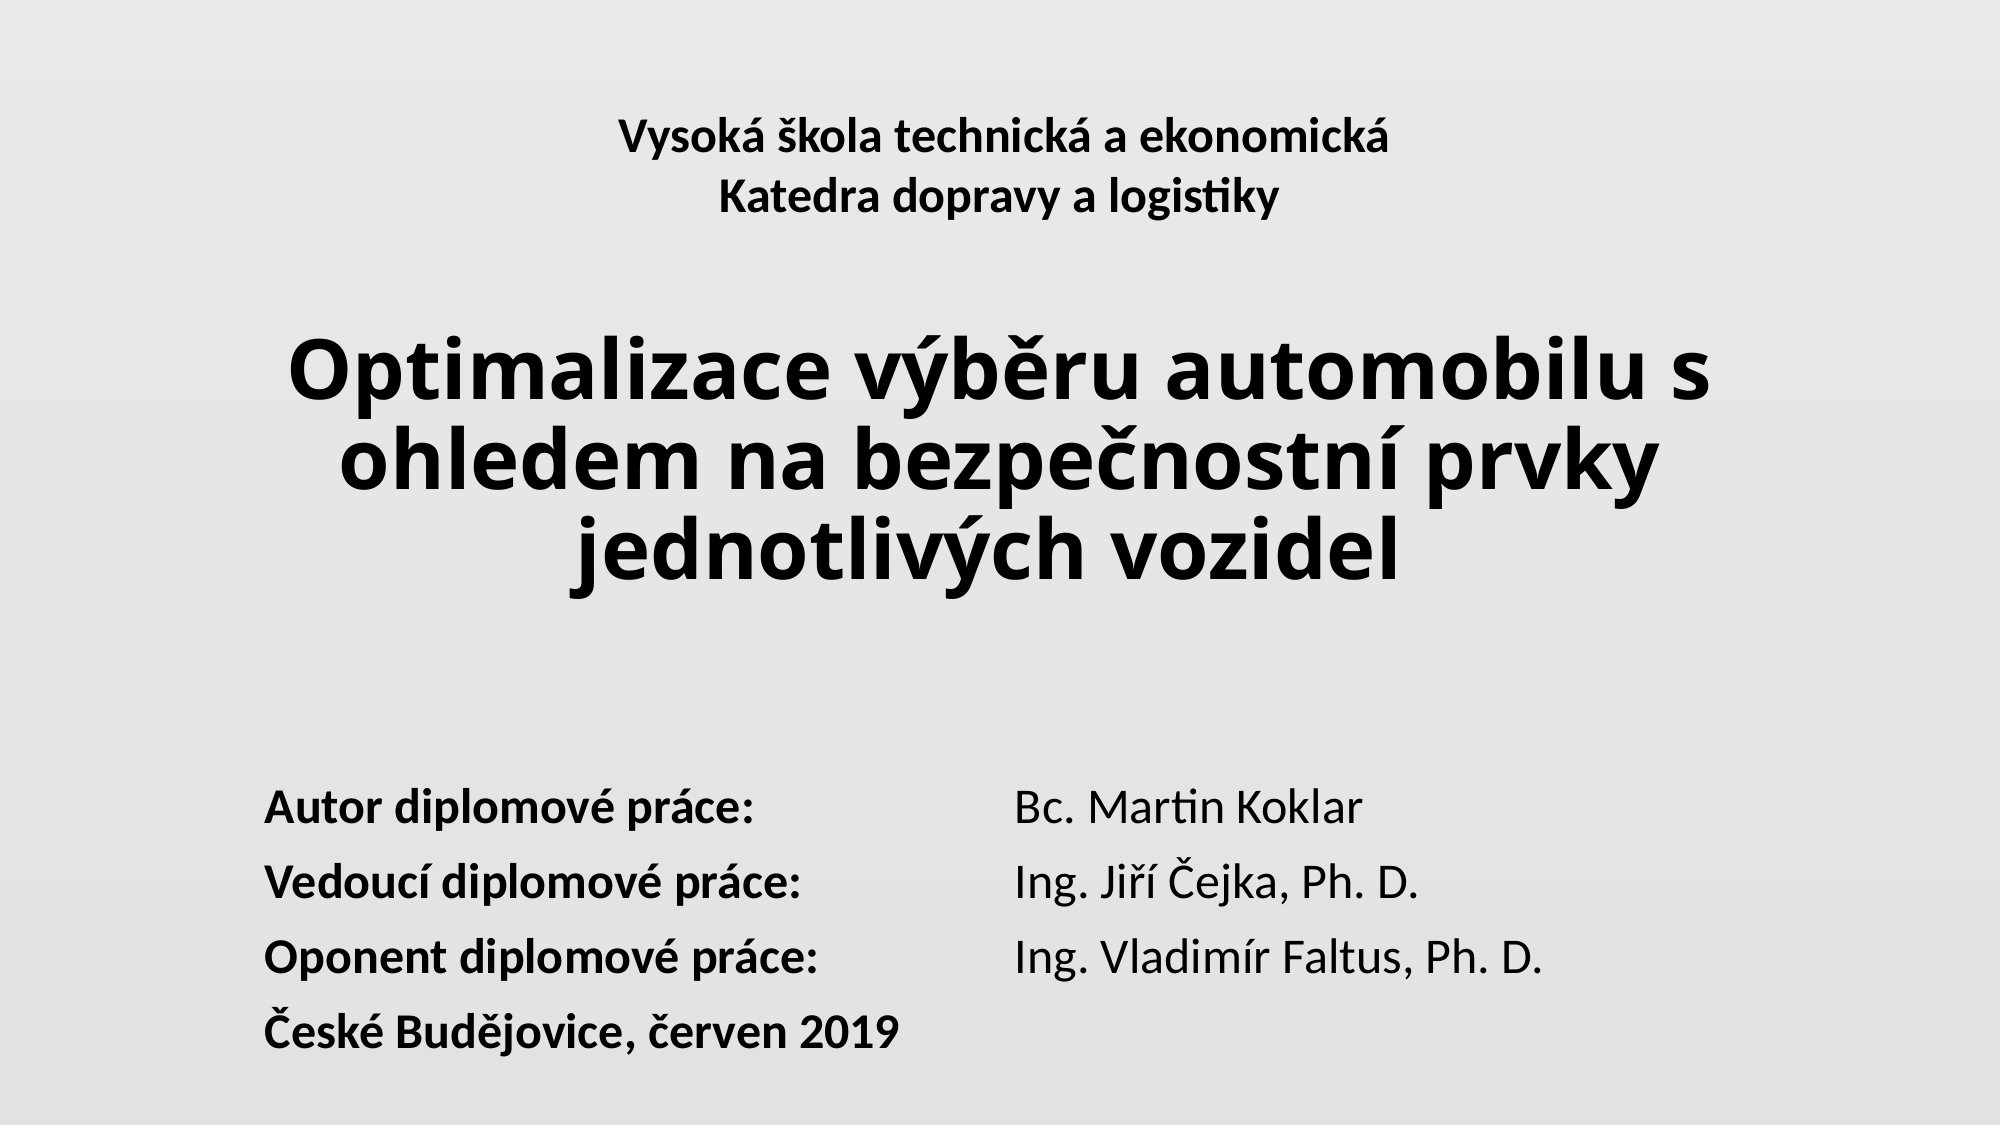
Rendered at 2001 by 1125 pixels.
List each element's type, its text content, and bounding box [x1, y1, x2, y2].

title Optimalizace výběru automobilu s ohledem na bezpečnostní prvky jednotlivých vozidel [249, 334, 1750, 606]
subtitle Autor diplomové práce: Bc. Martin Koklar Vedoucí diplomové práce: Ing. Jiří Čejka, Ph. D. Oponent diplomové práce: Ing. Vladimír Faltus, Ph. D. České Budějovice, červen 2019 [249, 773, 1750, 1083]
text_box Vysoká škola technická a ekonomická Katedra dopravy a logistiky [249, 50, 1750, 230]
